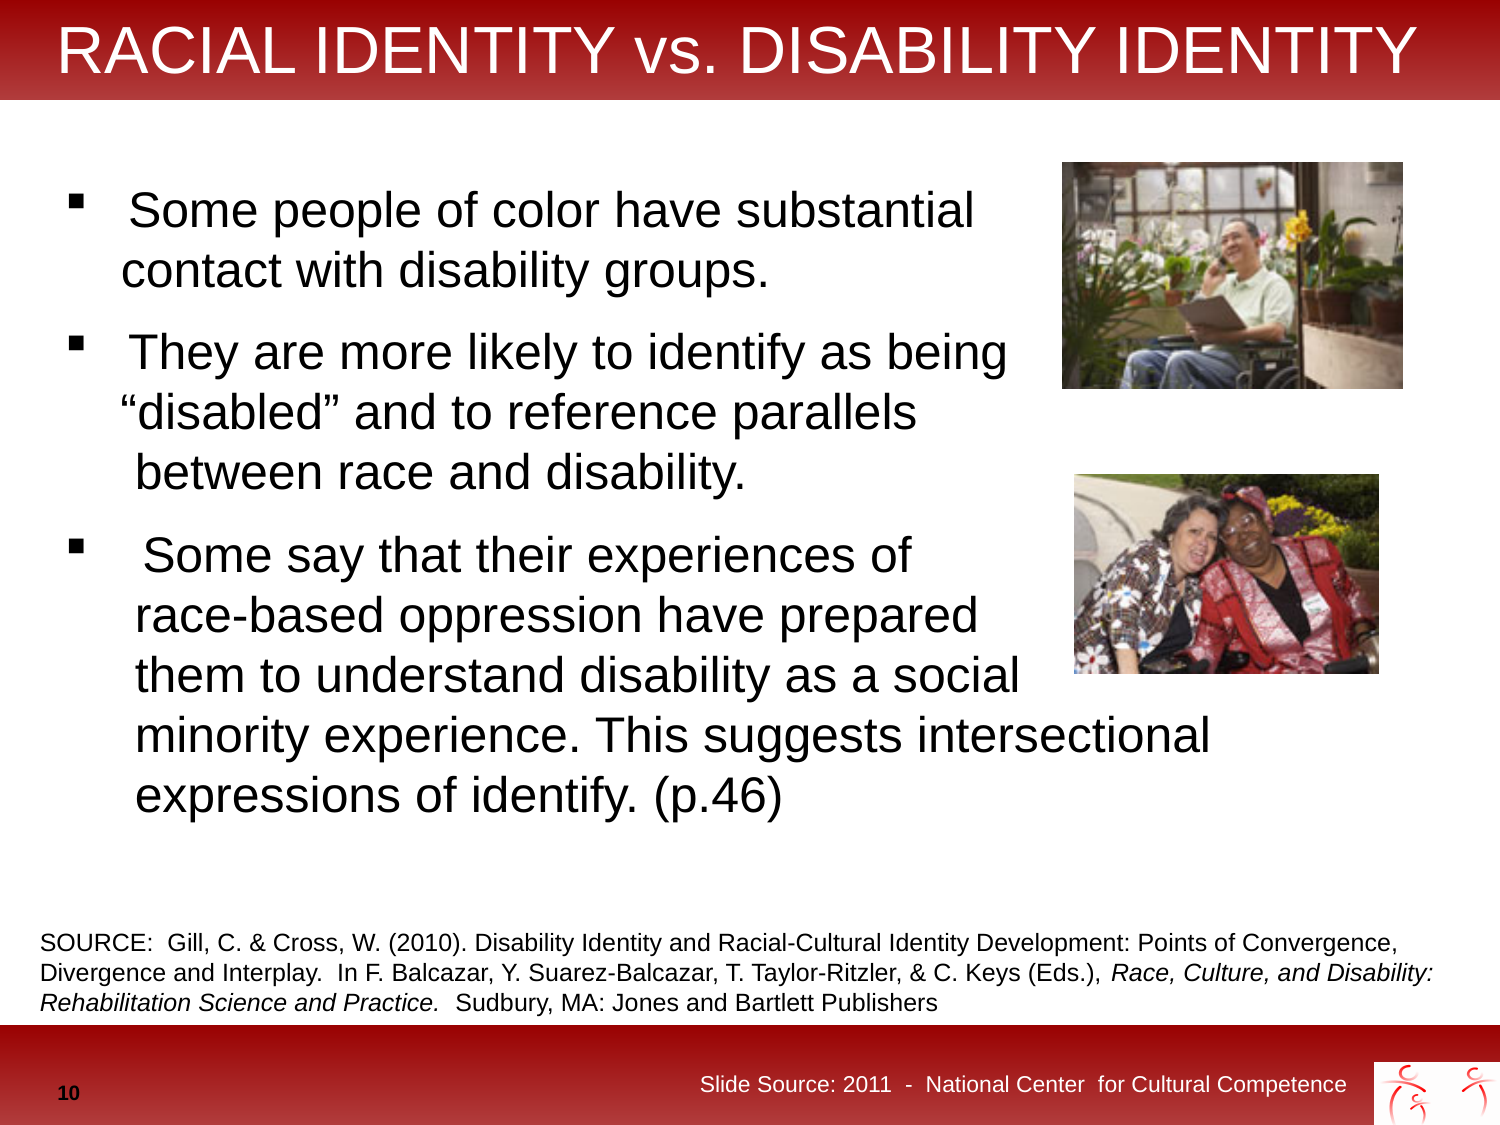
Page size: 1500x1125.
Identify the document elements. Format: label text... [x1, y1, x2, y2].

picture [1074, 474, 1380, 674]
text_box Some people of color have substantial contact with disability groups. They are more likely to identify as being “disabled” and to reference parallels between race and disability. Some say that their experiences of race-based oppression have prepared them to understand disability as a social minority experience. This suggests intersectional expressions of identify. (p.46) [50, 87, 1450, 913]
text_box [0, 1025, 1500, 1125]
picture [1062, 162, 1403, 389]
text_box SOURCE: Gill, C. & Cross, W. (2010). Disability Identity and Racial-Cultural Identity Development: Points of Convergence, Divergence and Interplay. In F. Balcazar, Y. Suarez-Balcazar, T. Taylor-Ritzler, & C. Keys (Eds.), Race, Culture, and Disability: Rehabilitation Science and Practice. Sudbury, MA: Jones and Bartlett Publishers [24, 919, 1488, 1024]
picture [1374, 1062, 1500, 1125]
text_box RACIAL IDENTITY vs. DISABILITY IDENTITY [0, 0, 1500, 100]
slide_number 9 [24, 1071, 113, 1125]
text_box Slide Source: 2011 - National Center for Cultural Competence [612, 1062, 1363, 1105]
